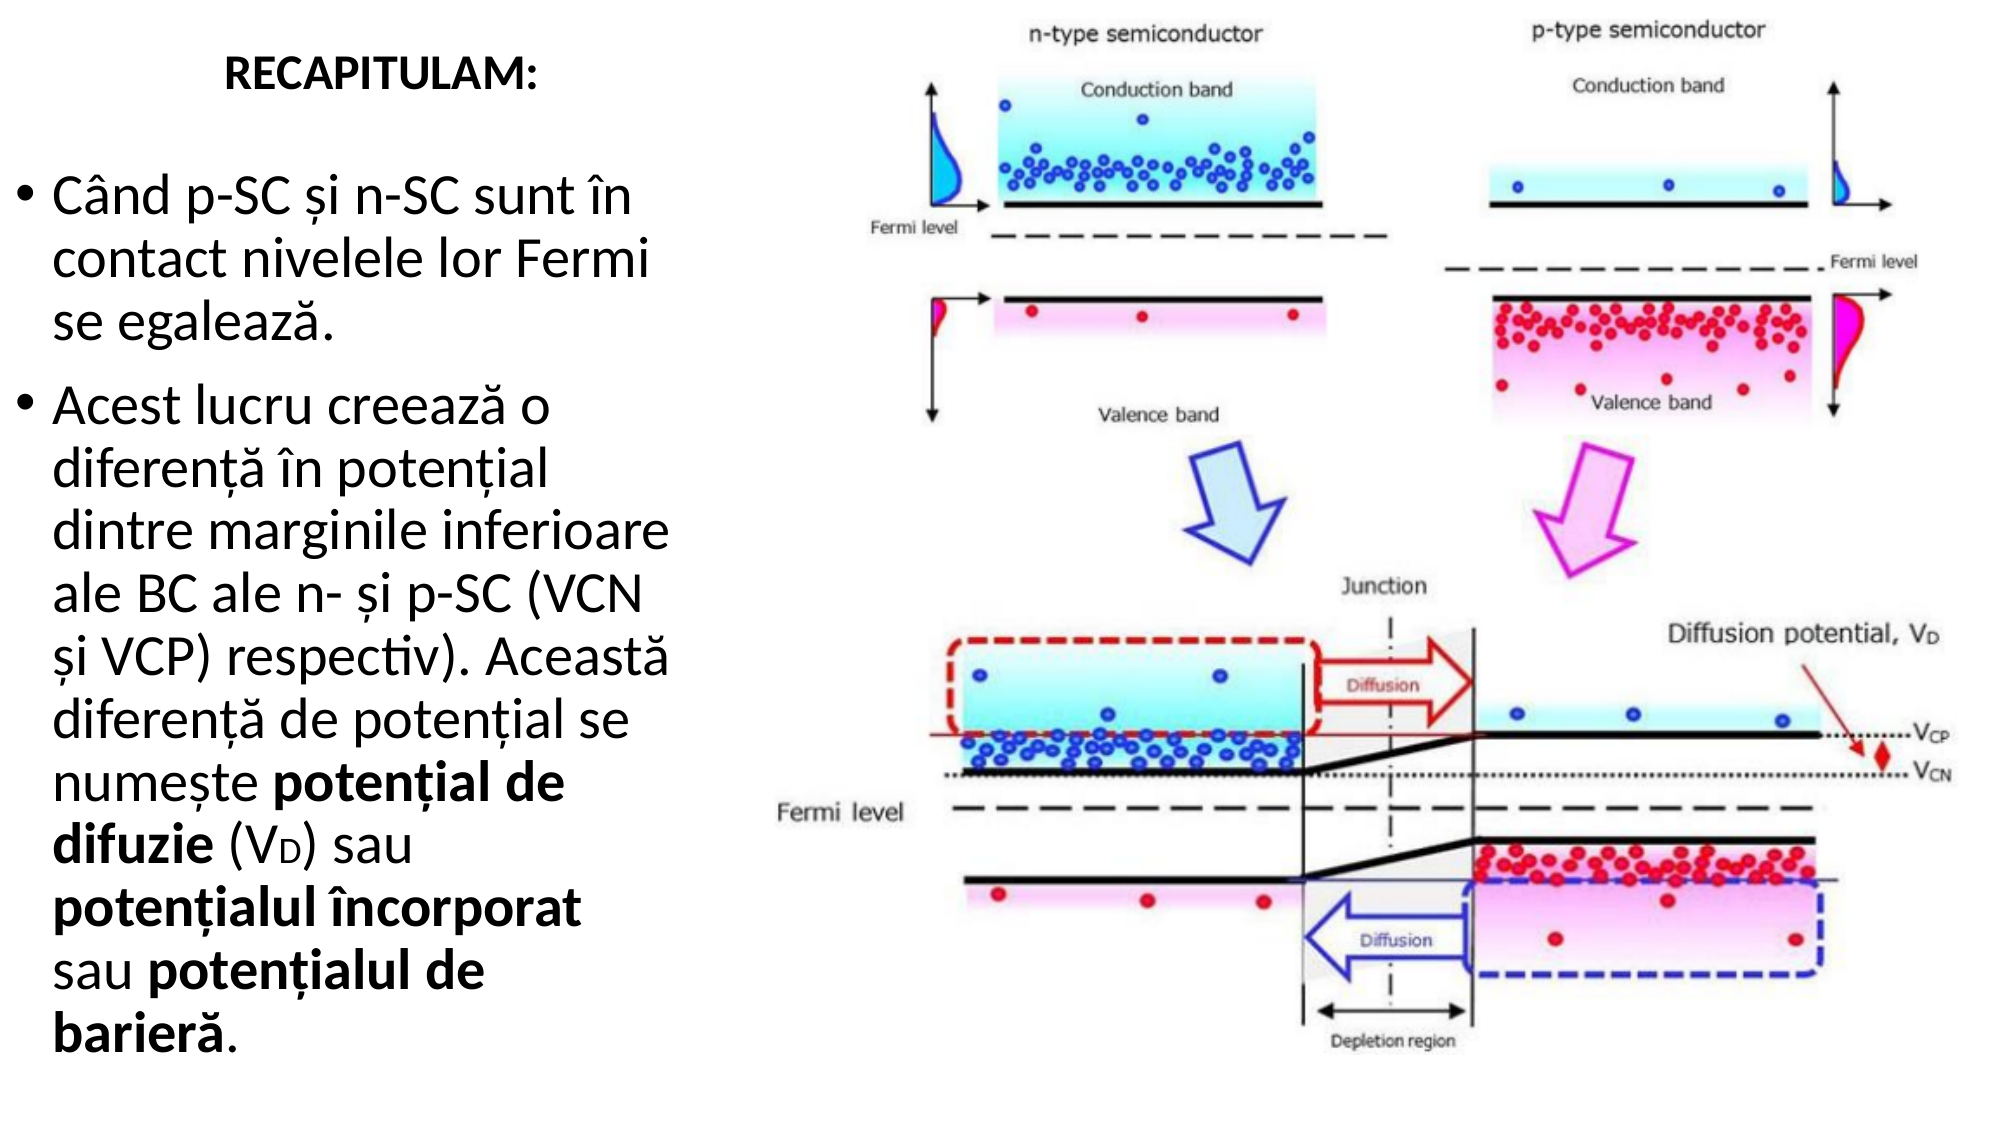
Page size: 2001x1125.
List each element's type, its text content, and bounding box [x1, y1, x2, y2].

picture [744, 14, 1969, 1056]
list Când p-SC și n-SC sunt în contact nivelele lor Fermi se egalează. Acest lucru creează o diferență în potențial dintre marginile inferioare ale BC ale n- și p-SC (VCN și VCP) respectiv). Această diferență de potențial se numește potențial de difuzie (VD) sau potențialul încorporat sau potențialul de barieră. [0, 157, 692, 1093]
text_box RECAPITULAM: [209, 32, 744, 108]
